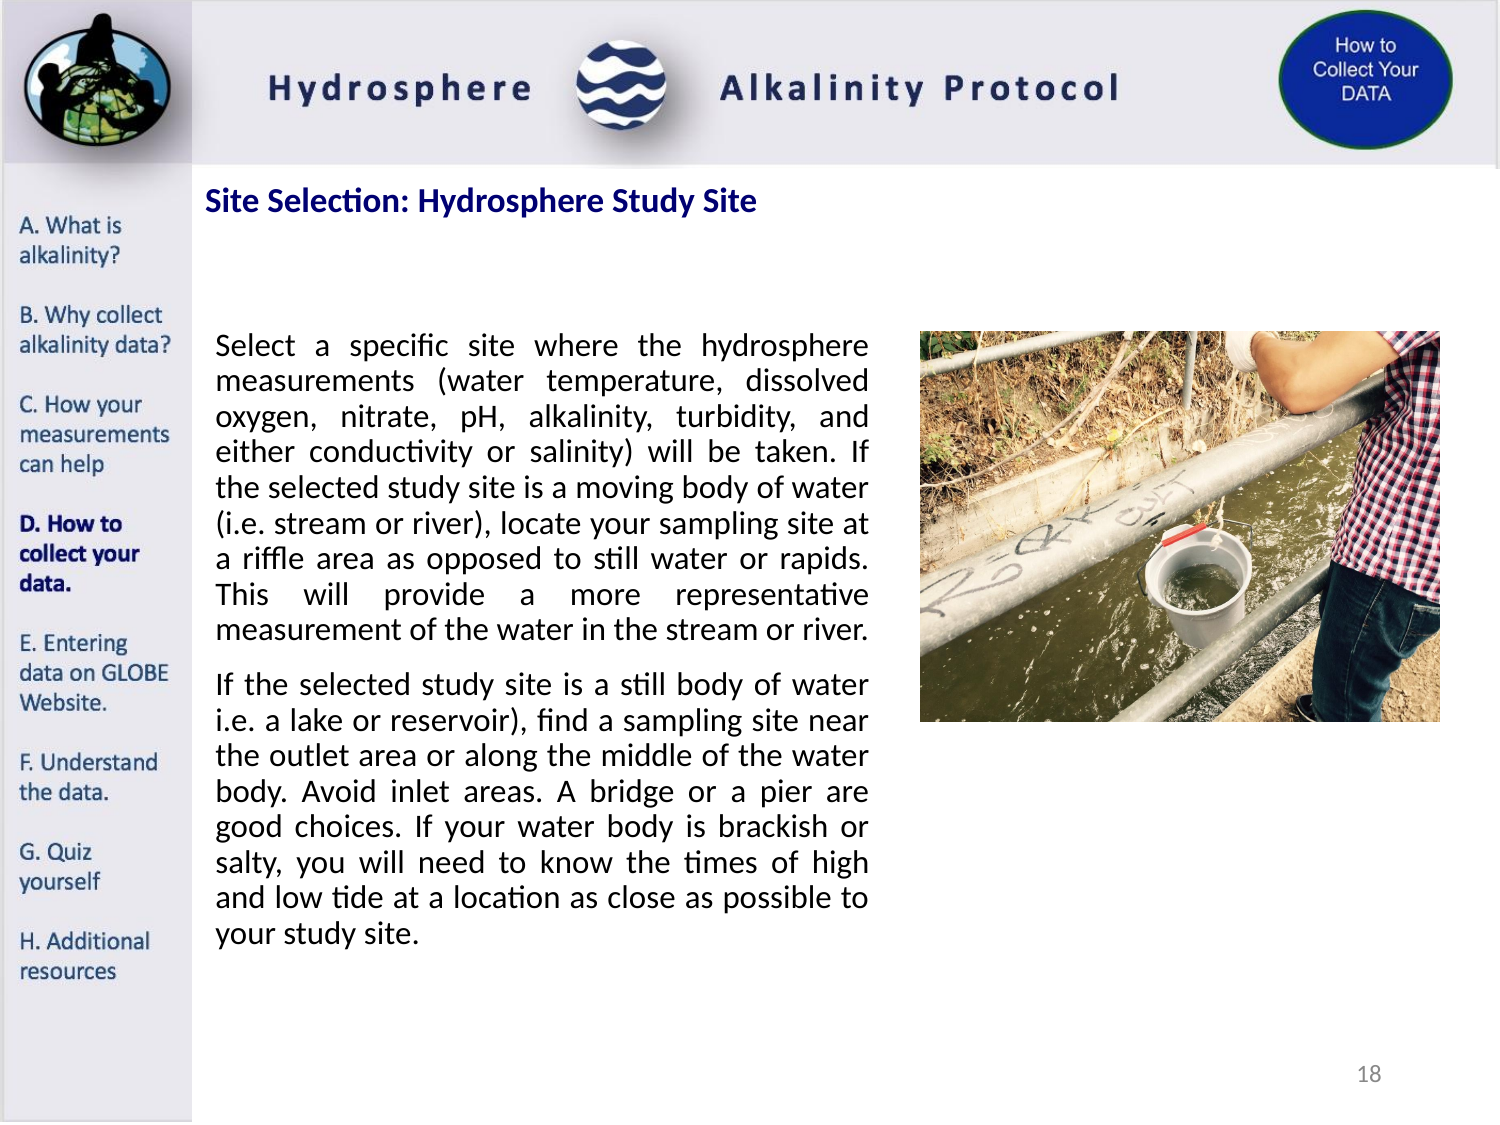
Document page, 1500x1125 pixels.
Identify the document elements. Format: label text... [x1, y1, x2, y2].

picture [0, 0, 1500, 1123]
slide_number 17 [1059, 1042, 1397, 1103]
list Select a specific site where the hydrosphere measurements (water temperature, dissolved oxygen, nitrate, pH, alkalinity, turbidity, and either conductivity or salinity) will be taken. If the selected study site is a moving body of water (i.e. stream or river), locate your sampling site at a riffle area as opposed to still water or rapids. This will provide a more representative measurement of the water in the stream or river. If the selected study site is a still body of water i.e. a lake or reservoir), find a sampling site near the outlet area or along the middle of the water body. Avoid inlet areas. A bridge or a pier are good choices. If your water body is brackish or salty, you will need to know the times of high and low tide at a location as close as possible to your study site. [200, 261, 886, 976]
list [920, 331, 1441, 722]
title Site Selection: Hydrosphere Study Site [197, 177, 1484, 228]
